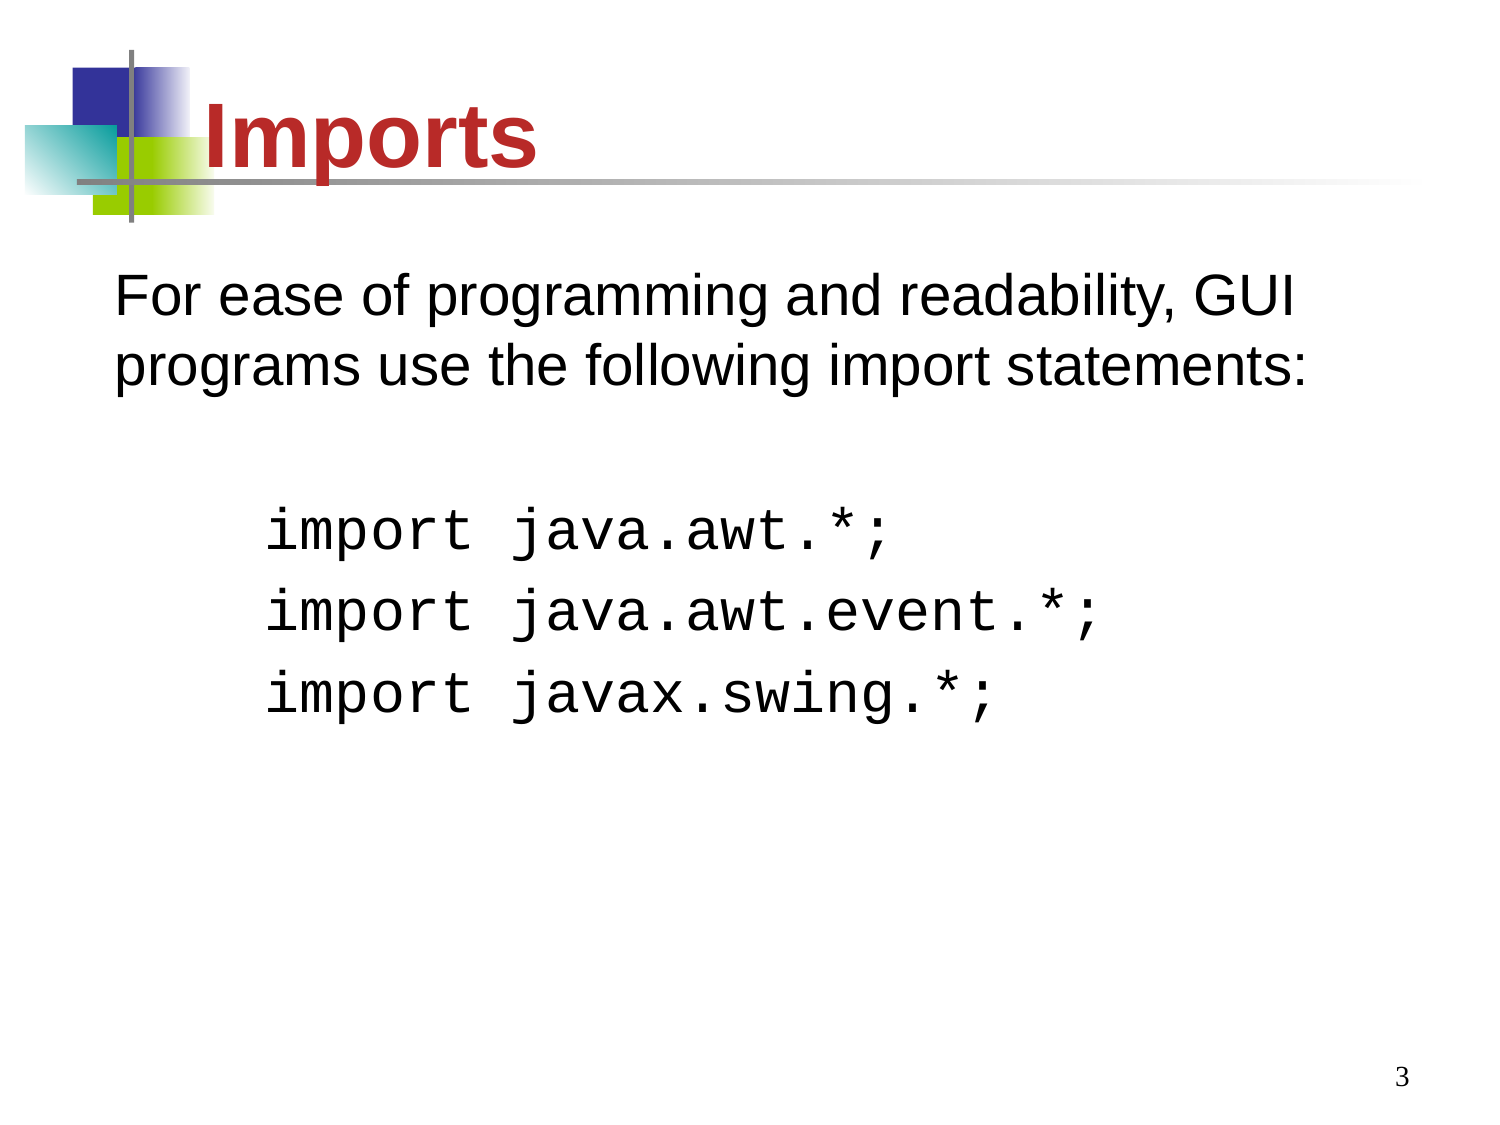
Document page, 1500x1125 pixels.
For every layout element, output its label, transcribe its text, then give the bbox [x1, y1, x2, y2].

title Imports [112, 37, 1388, 225]
list For ease of programming and readability, GUI programs use the following import statements: import java.awt.*; import java.awt.event.*; import javax.swing.*; [99, 249, 1375, 925]
slide_number 3 [1112, 1050, 1425, 1125]
